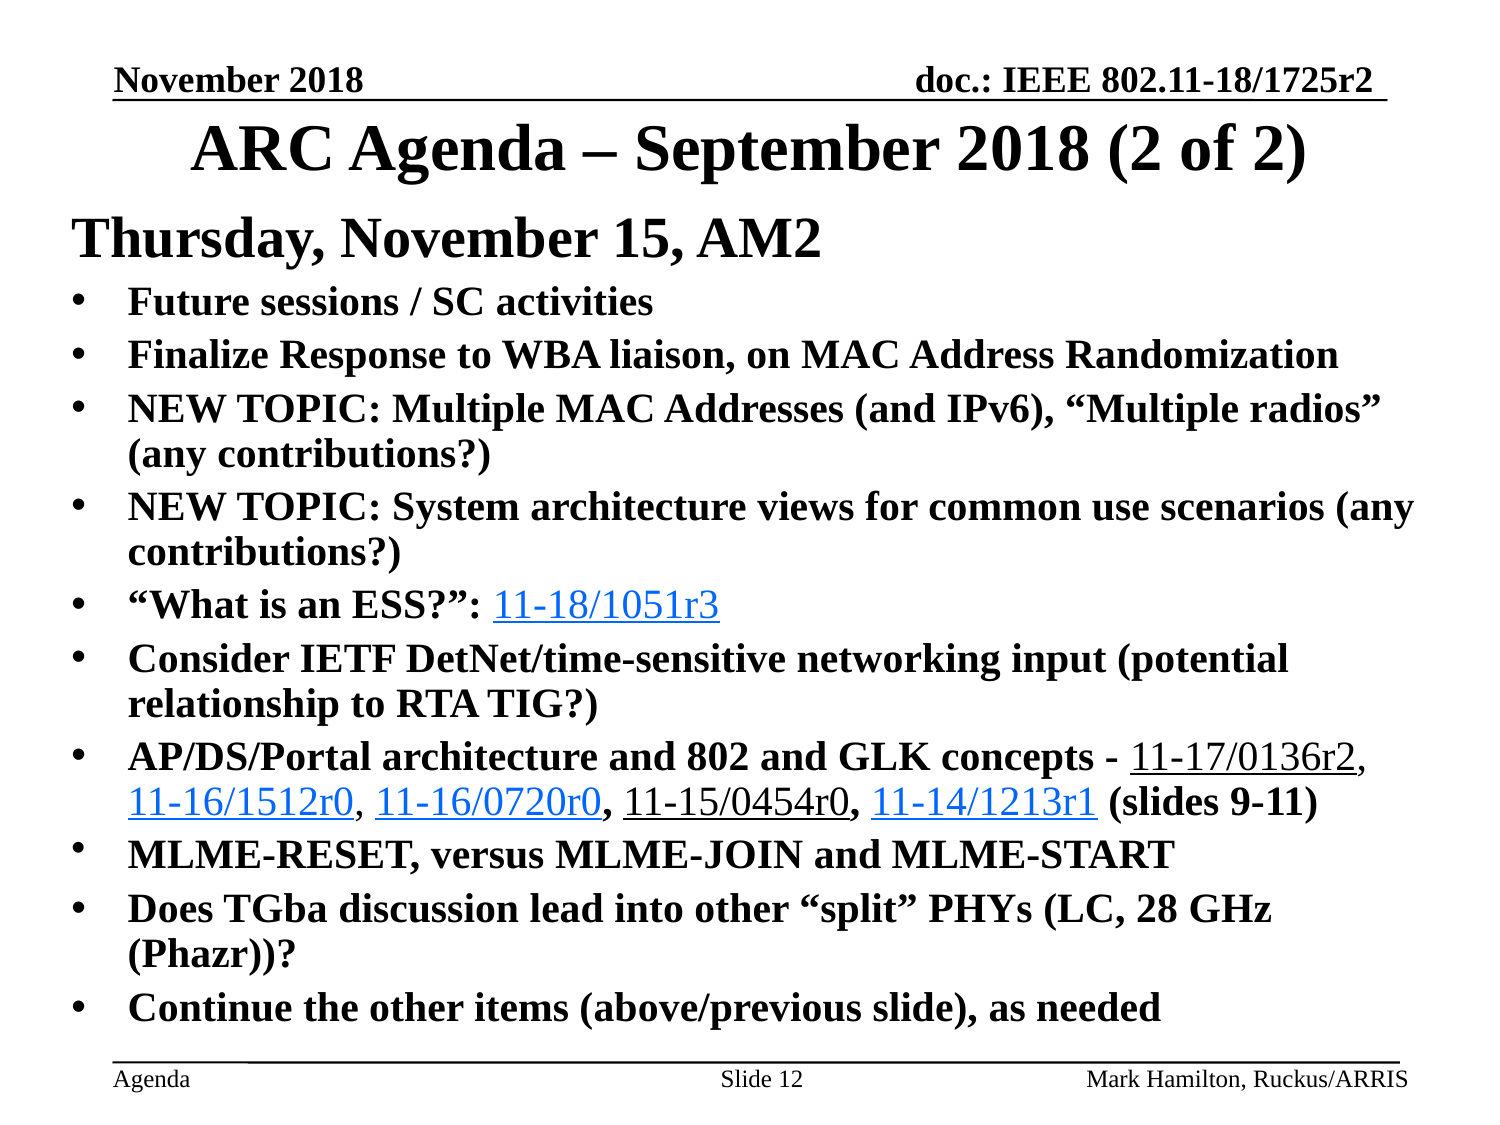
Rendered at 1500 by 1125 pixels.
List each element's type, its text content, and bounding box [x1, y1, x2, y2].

title ARC Agenda – September 2018 (2 of 2) [112, 99, 1388, 188]
list Thursday, November 15, AM2 Future sessions / SC activities Finalize Response to WBA liaison, on MAC Address Randomization NEW TOPIC: Multiple MAC Addresses (and IPv6), “Multiple radios” (any contributions?) NEW TOPIC: System architecture views for common use scenarios (any contributions?) “What is an ESS?”: 11-18/1051r3 Consider IETF DetNet/time-sensitive networking input (potential relationship to RTA TIG?) AP/DS/Portal architecture and 802 and GLK concepts - 11-17/0136r2, 11-16/1512r0, 11-16/0720r0, 11-15/0454r0, 11-14/1213r1 (slides 9-11) MLME-RESET, versus MLME-JOIN and MLME-START Does TGba discussion lead into other “split” PHYs (LC, 28 GHz (Phazr))? Continue the other items (above/previous slide), as needed [56, 200, 1444, 1075]
